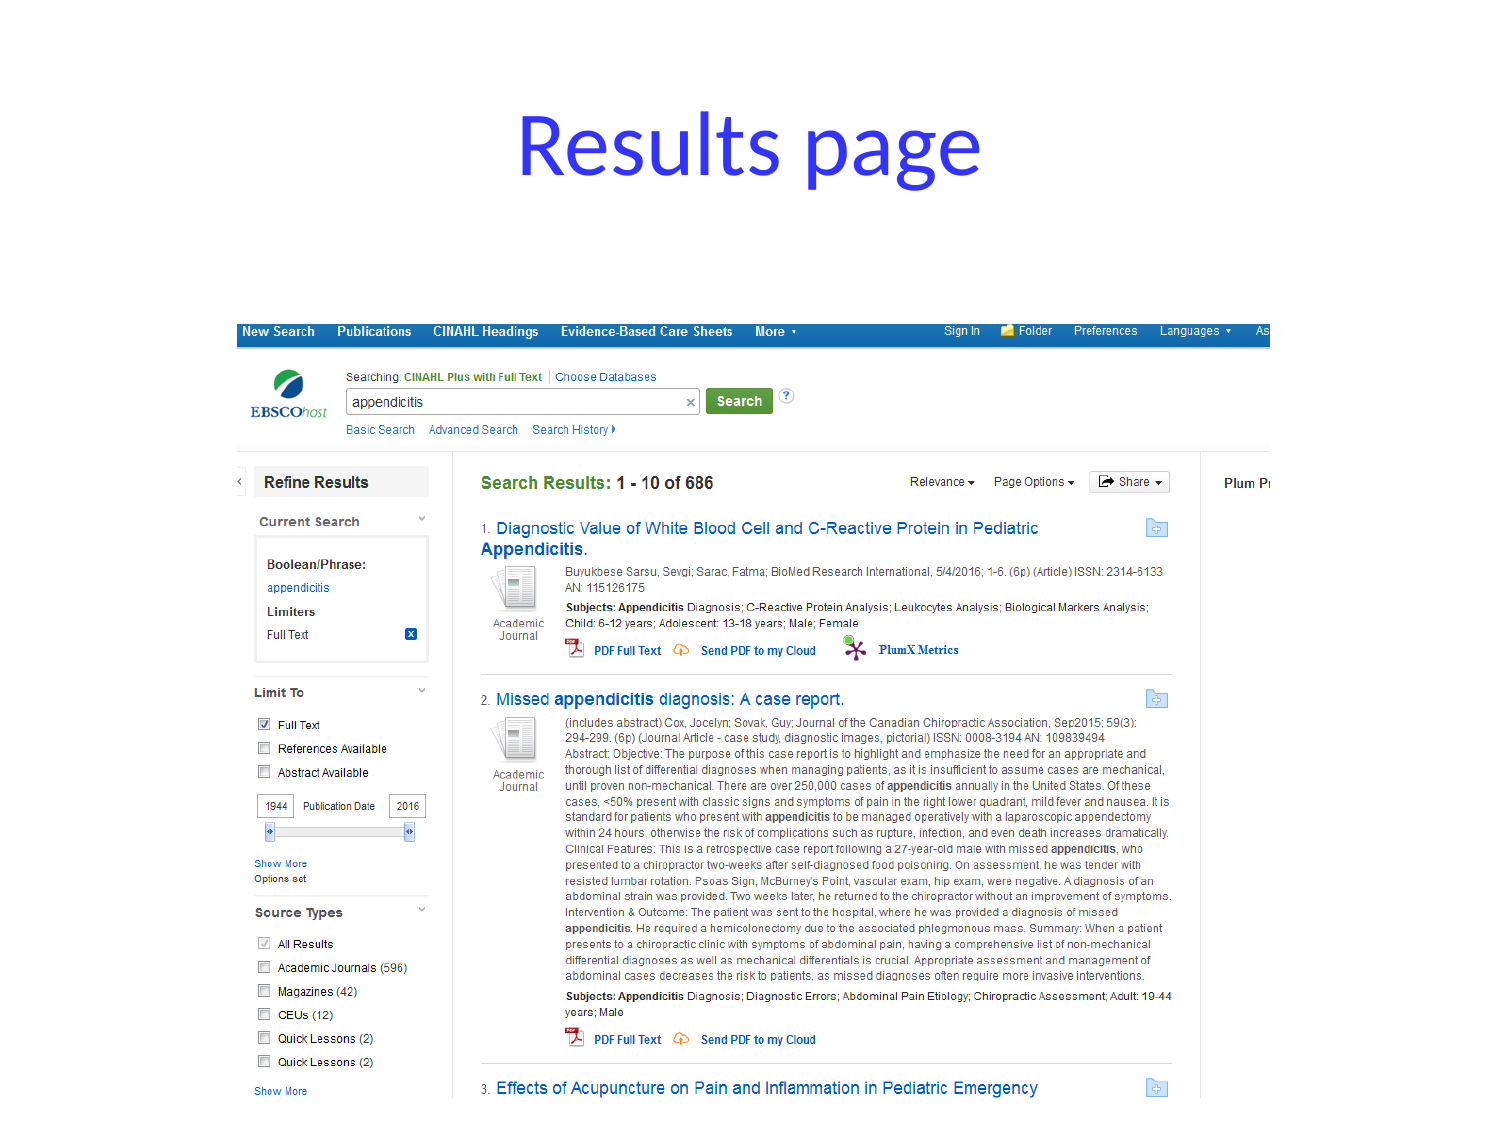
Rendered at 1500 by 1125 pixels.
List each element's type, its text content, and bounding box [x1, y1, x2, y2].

picture [237, 324, 1271, 1098]
list [75, 262, 1425, 1005]
title Results page [75, 45, 1425, 233]
